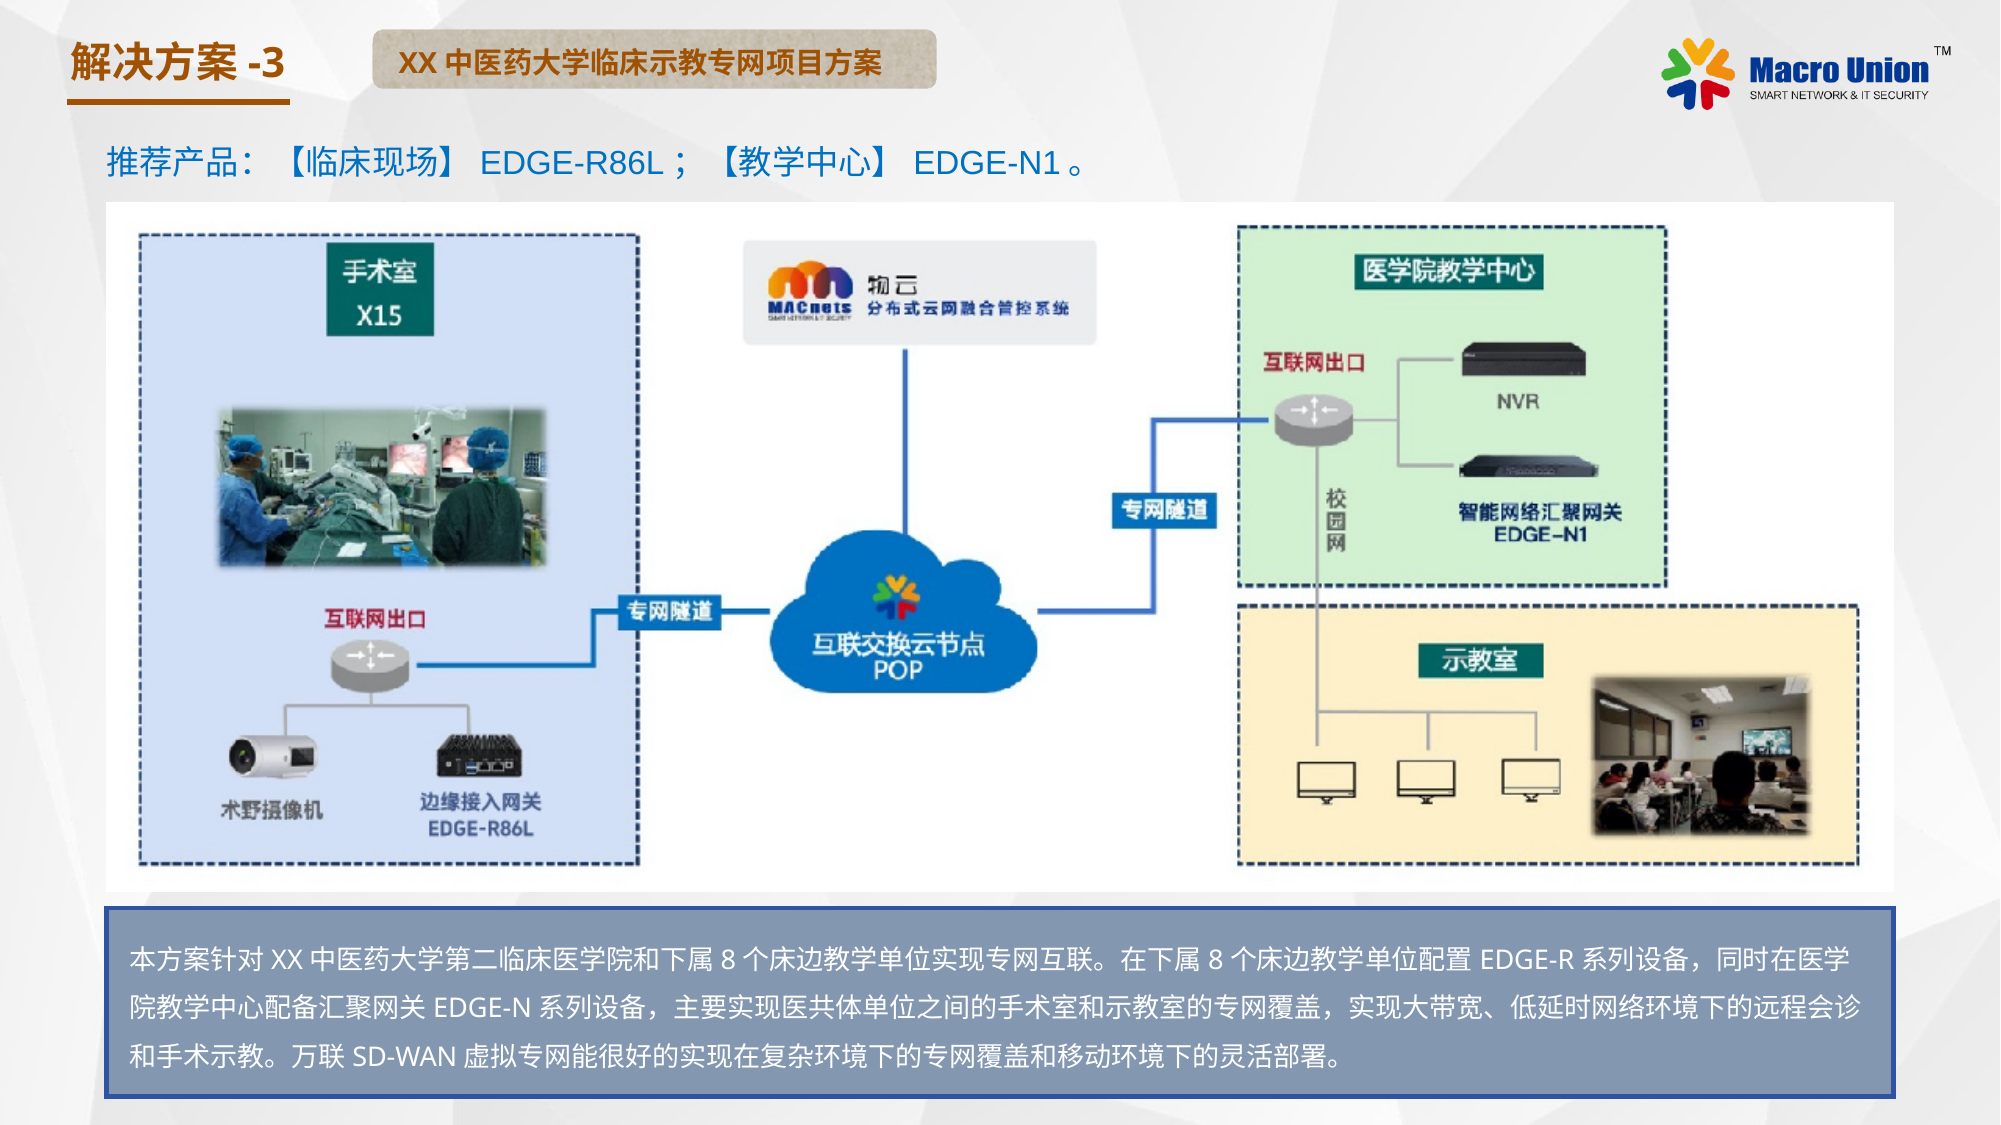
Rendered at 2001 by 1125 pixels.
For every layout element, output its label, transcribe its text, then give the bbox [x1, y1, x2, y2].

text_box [25, 27, 331, 103]
text_box 本方案针对XX中医药大学第二临床医学院和下属8个床边教学单位实现专网互联。在下属8个床边教学单位配置EDGE-R系列设备，同时在医学院教学中心配备汇聚网关EDGE-N系列设备，主要实现医共体单位之间的手术室和示教室的专网覆盖，实现大带宽、低延时网络环境下的远程会诊和手术示教。万联SD-WAN虚拟专网能很好的实现在复杂环境下的专网覆盖和移动环境下的灵活部署。 [129, 925, 1870, 1082]
text_box [105, 907, 1895, 1098]
picture [0, 0, 2001, 1125]
text_box [371, 28, 938, 90]
text_box XX中医药大学临床示教专网项目方案 [383, 36, 899, 87]
text_box 推荐产品：【临床现场】EDGE-R86L；【教学中心】EDGE-N1。 [106, 140, 1894, 181]
